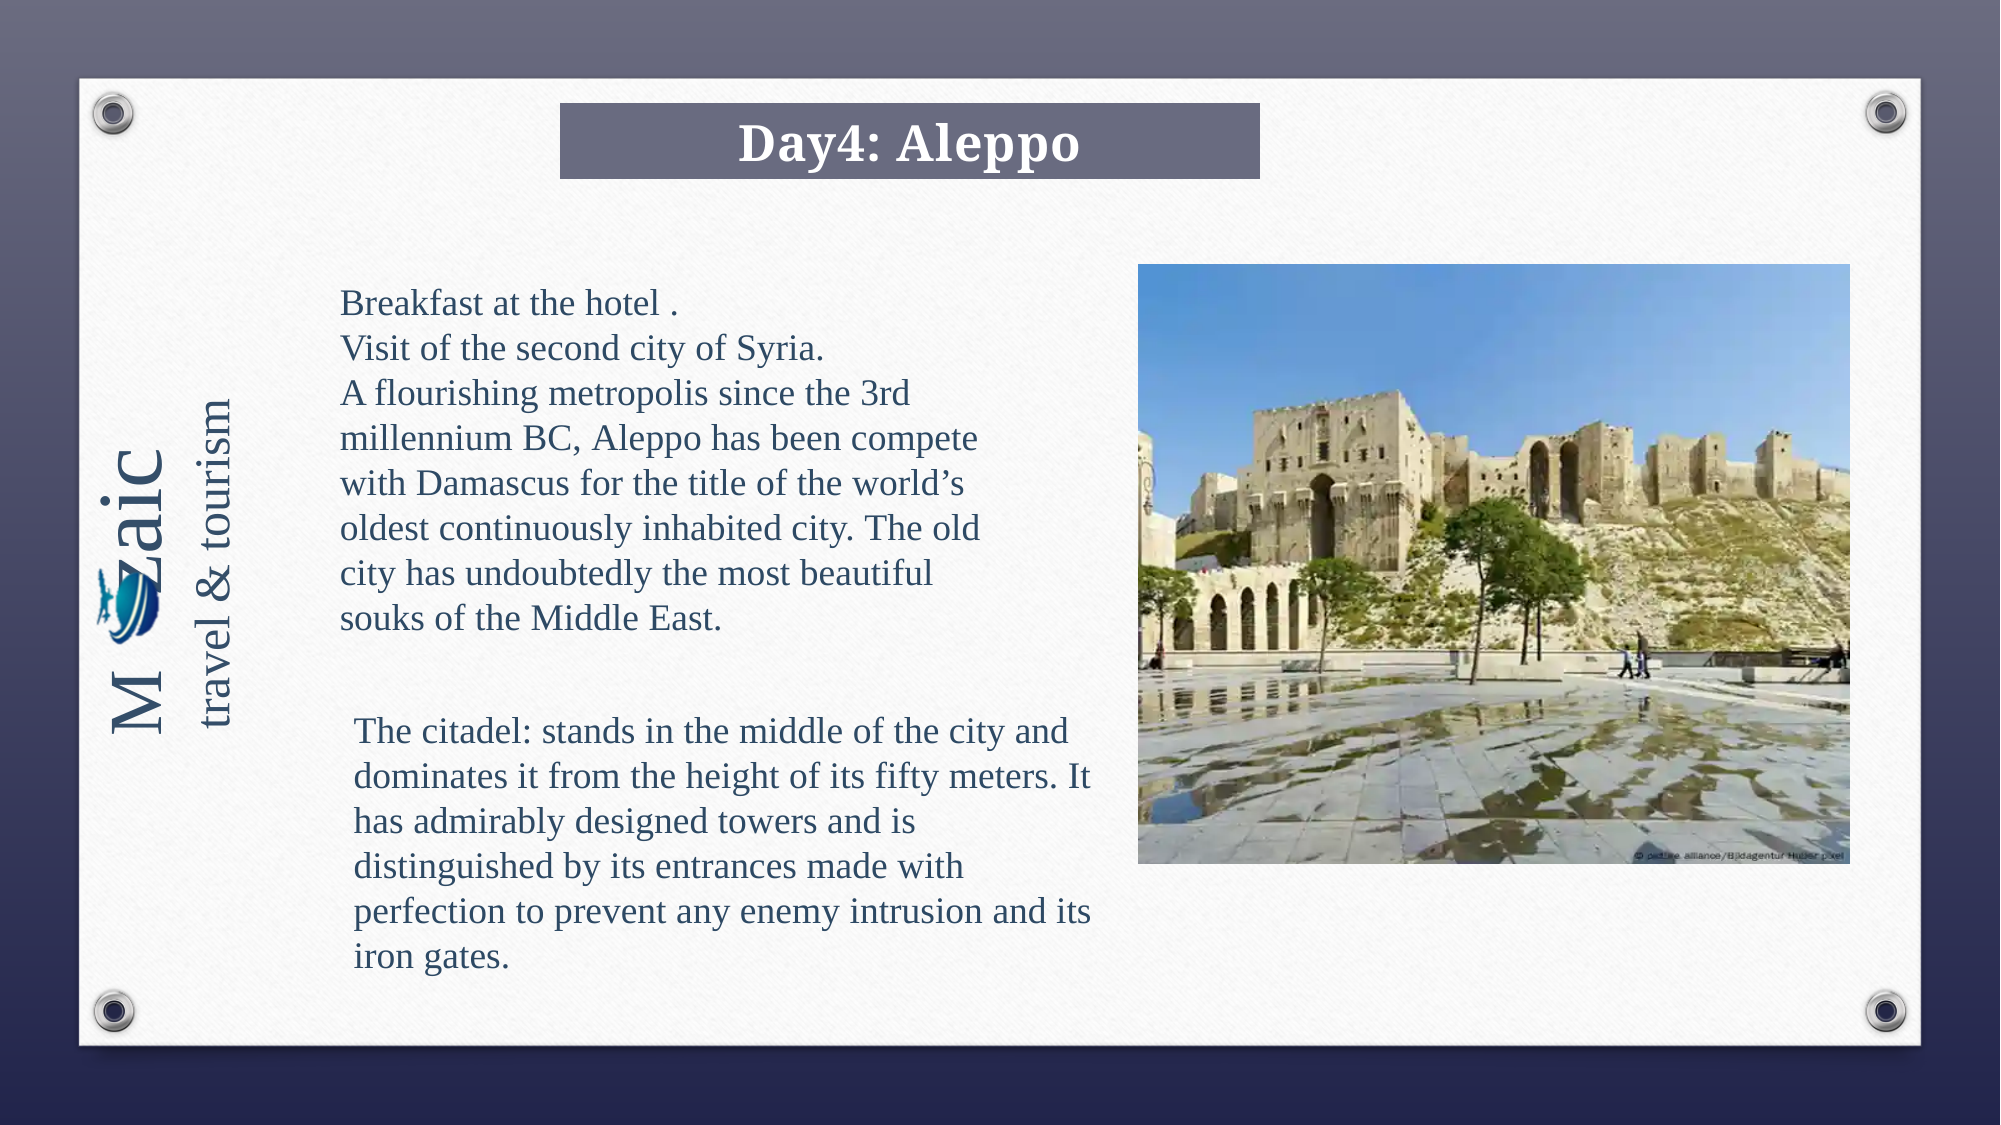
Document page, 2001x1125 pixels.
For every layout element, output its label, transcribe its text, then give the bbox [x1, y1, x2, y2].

picture [0, 0, 2000, 1125]
text_box Breakfast at the hotel . Visit of the second city of Syria. A flourishing metropolis since the 3rd millennium BC, Aleppo has been compete with Damascus for the title of the world’s oldest continuously inhabited city. The old city has undoubtedly the most beautiful souks of the Middle East. [324, 270, 1032, 646]
text_box M zaic travel & tourism [62, 141, 247, 987]
text_box The citadel: stands in the middle of the city and dominates it from the height of its fifty meters. It has admirably designed towers and is distinguished by its entrances made with perfection to prevent any enemy intrusion and its iron gates. [339, 698, 1139, 984]
text_box Day4: Aleppo [560, 103, 1260, 179]
